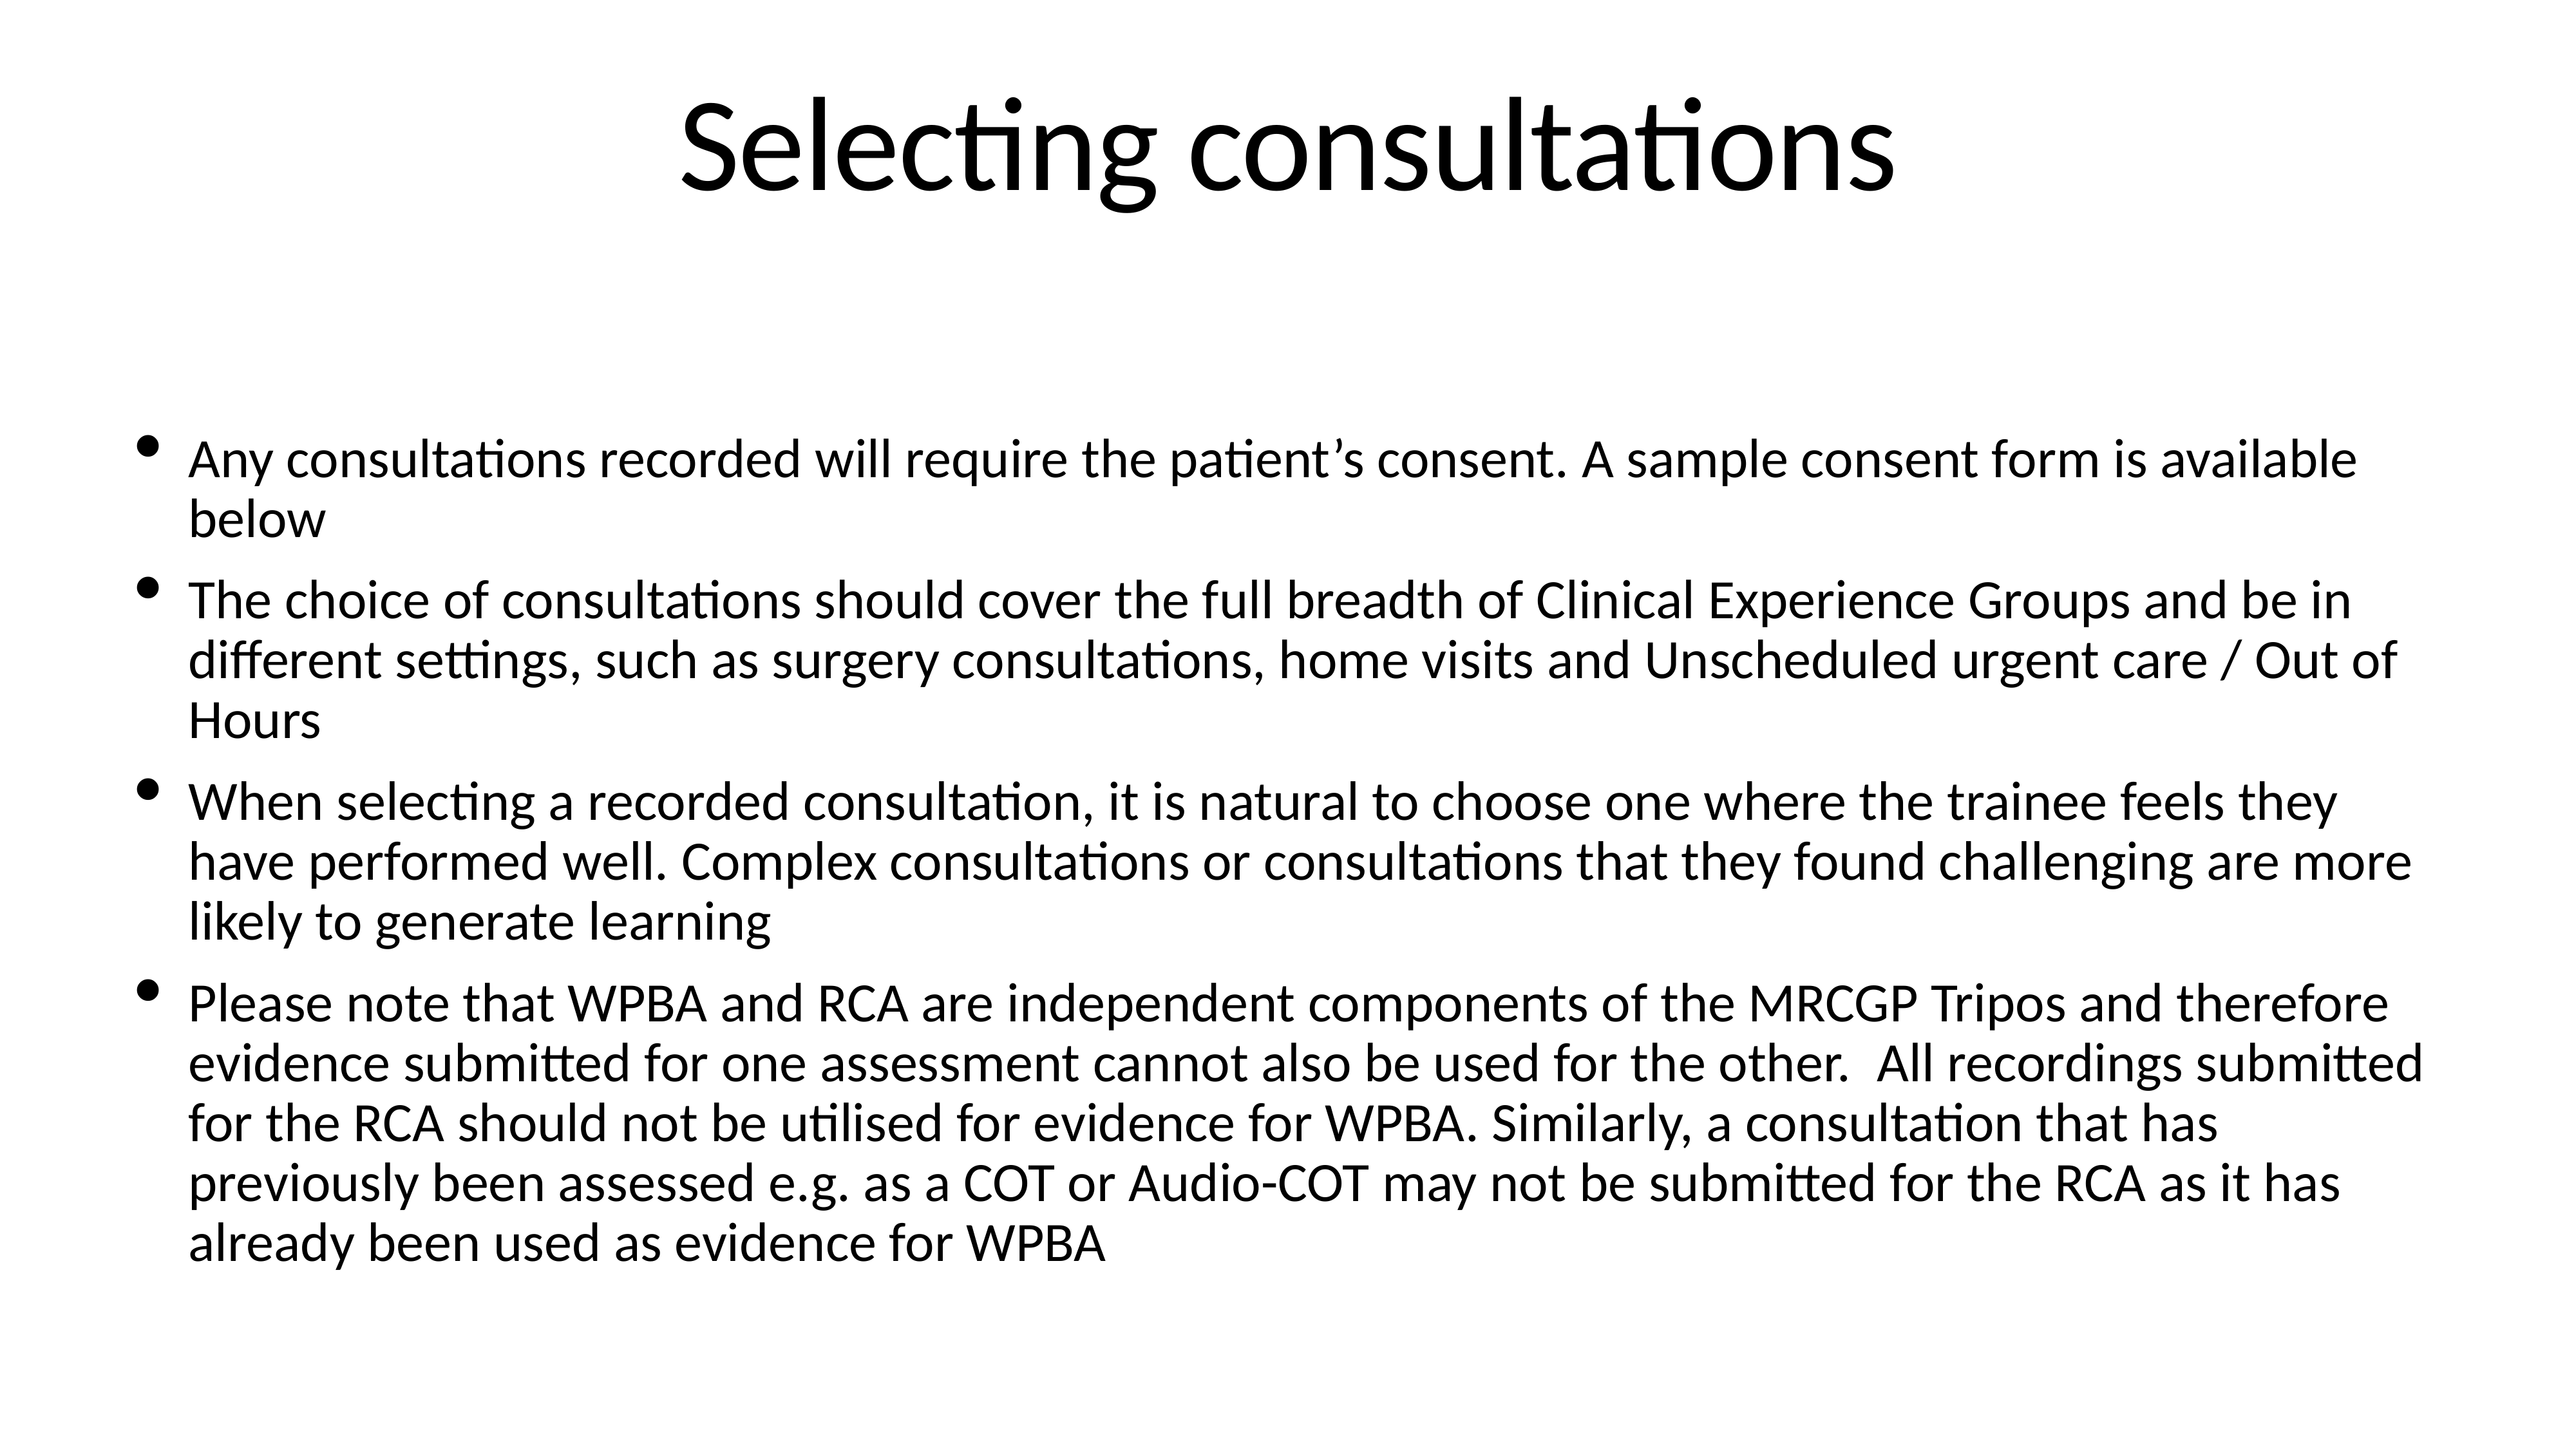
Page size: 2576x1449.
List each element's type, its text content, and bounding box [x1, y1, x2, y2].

title Selecting consultations [128, 81, 2448, 265]
list Any consultations recorded will require the patient’s consent. A sample consent form is available below The choice of consultations should cover the full breadth of Clinical Experience Groups and be in different settings, such as surgery consultations, home visits and Unscheduled urgent care / Out of Hours When selecting a recorded consultation, it is natural to choose one where the trainee feels they have performed well. Complex consultations or consultations that they found challenging are more likely to generate learning Please note that WPBA and RCA are independent components of the MRCGP Tripos and therefore evidence submitted for one assessment cannot also be used for the other. All recordings submitted for the RCA should not be utilised for evidence for WPBA. Similarly, a consultation that has previously been assessed e.g. as a COT or Audio-COT may not be submitted for the RCA as it has already been used as evidence for WPBA [128, 423, 2448, 1321]
